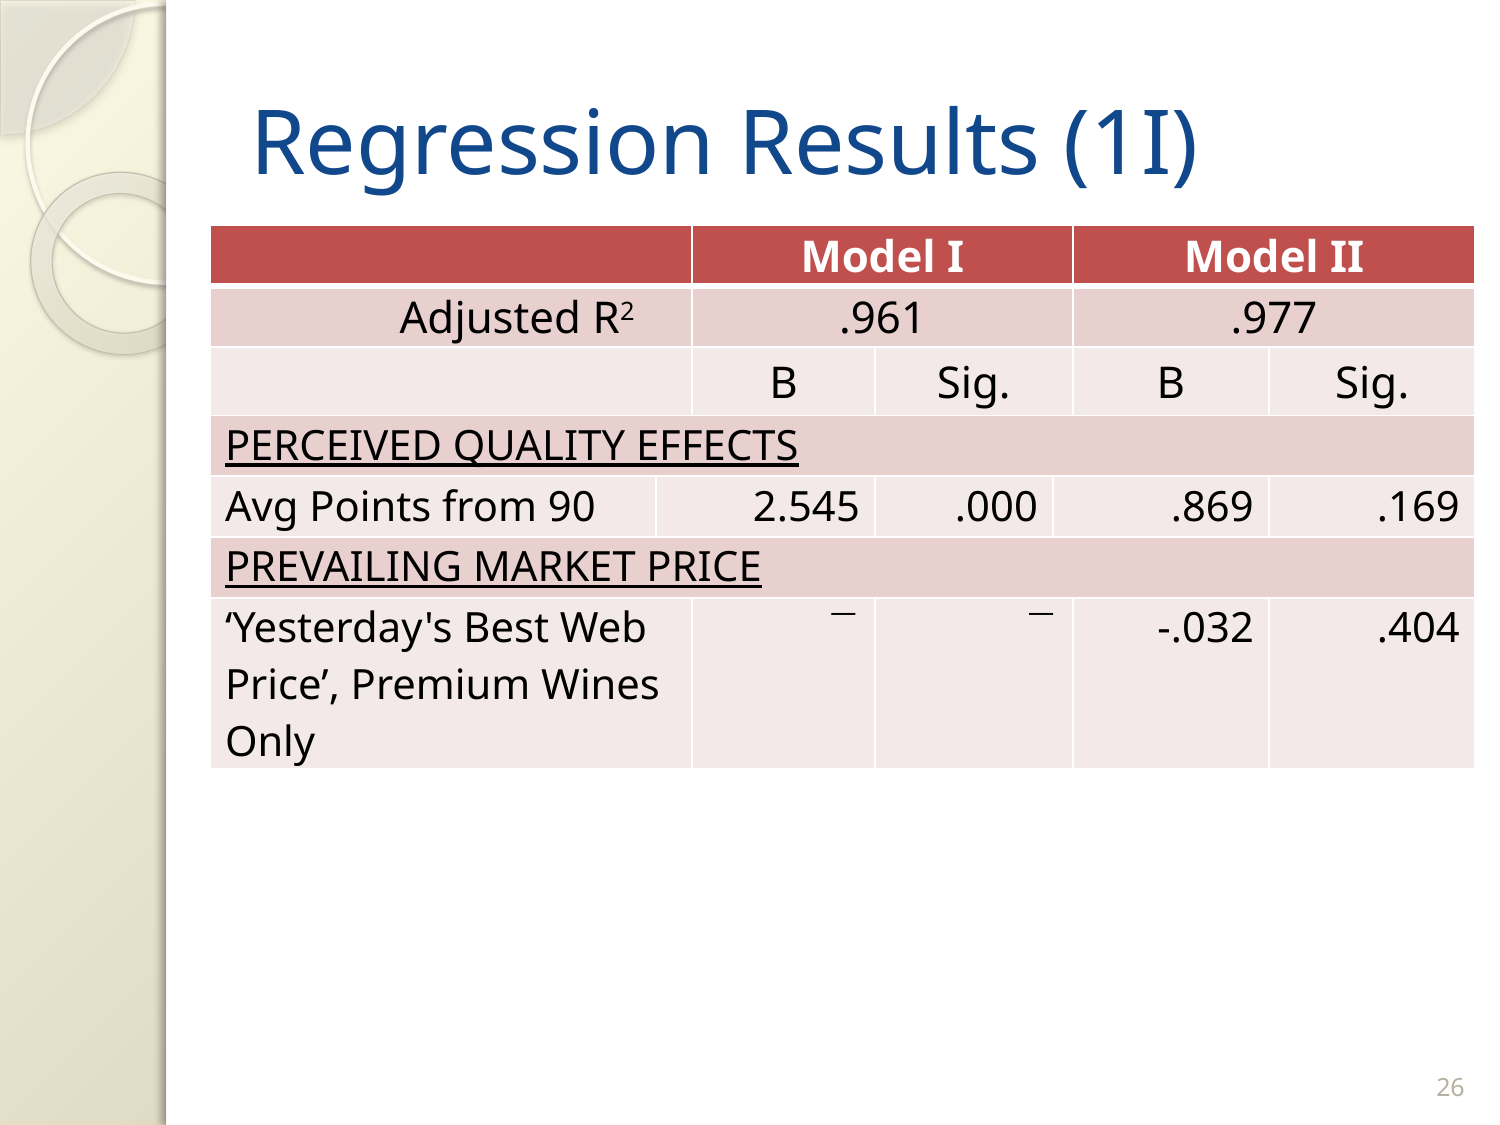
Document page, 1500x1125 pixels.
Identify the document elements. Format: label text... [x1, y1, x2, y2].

table_cell PERCEIVED QUALITY EFFECTS [211, 416, 1474, 475]
table_cell .961 [693, 289, 1072, 346]
table_cell Sig. [876, 348, 1072, 415]
table_cell B [693, 348, 874, 415]
table_cell .000 [876, 477, 1052, 536]
table_header Model II [1074, 226, 1474, 283]
table_cell Sig. [1270, 348, 1474, 415]
table_cell  [876, 599, 1072, 768]
table_cell -.032 [1074, 599, 1268, 768]
table_cell .977 [1074, 289, 1474, 346]
table_cell Adjusted R2 [211, 289, 691, 346]
table_header [211, 226, 691, 283]
table_header Model I [693, 226, 1072, 283]
title Regression Results (1I) [235, 45, 1466, 224]
table_cell .169 [1270, 477, 1474, 536]
table_cell .869 [1054, 477, 1268, 536]
table_cell .404 [1270, 599, 1474, 768]
table_cell [211, 348, 691, 415]
table_cell ‘Yesterday's Best Web Price’, Premium Wines Only [211, 599, 691, 768]
slide_number 25 [1413, 1034, 1488, 1113]
table_cell 2.545 [657, 477, 874, 536]
table_cell Avg Points from 90 [211, 477, 655, 536]
table_cell PREVAILING MARKET PRICE [211, 538, 1474, 597]
table_cell B [1074, 348, 1268, 415]
table_cell  [693, 599, 874, 768]
